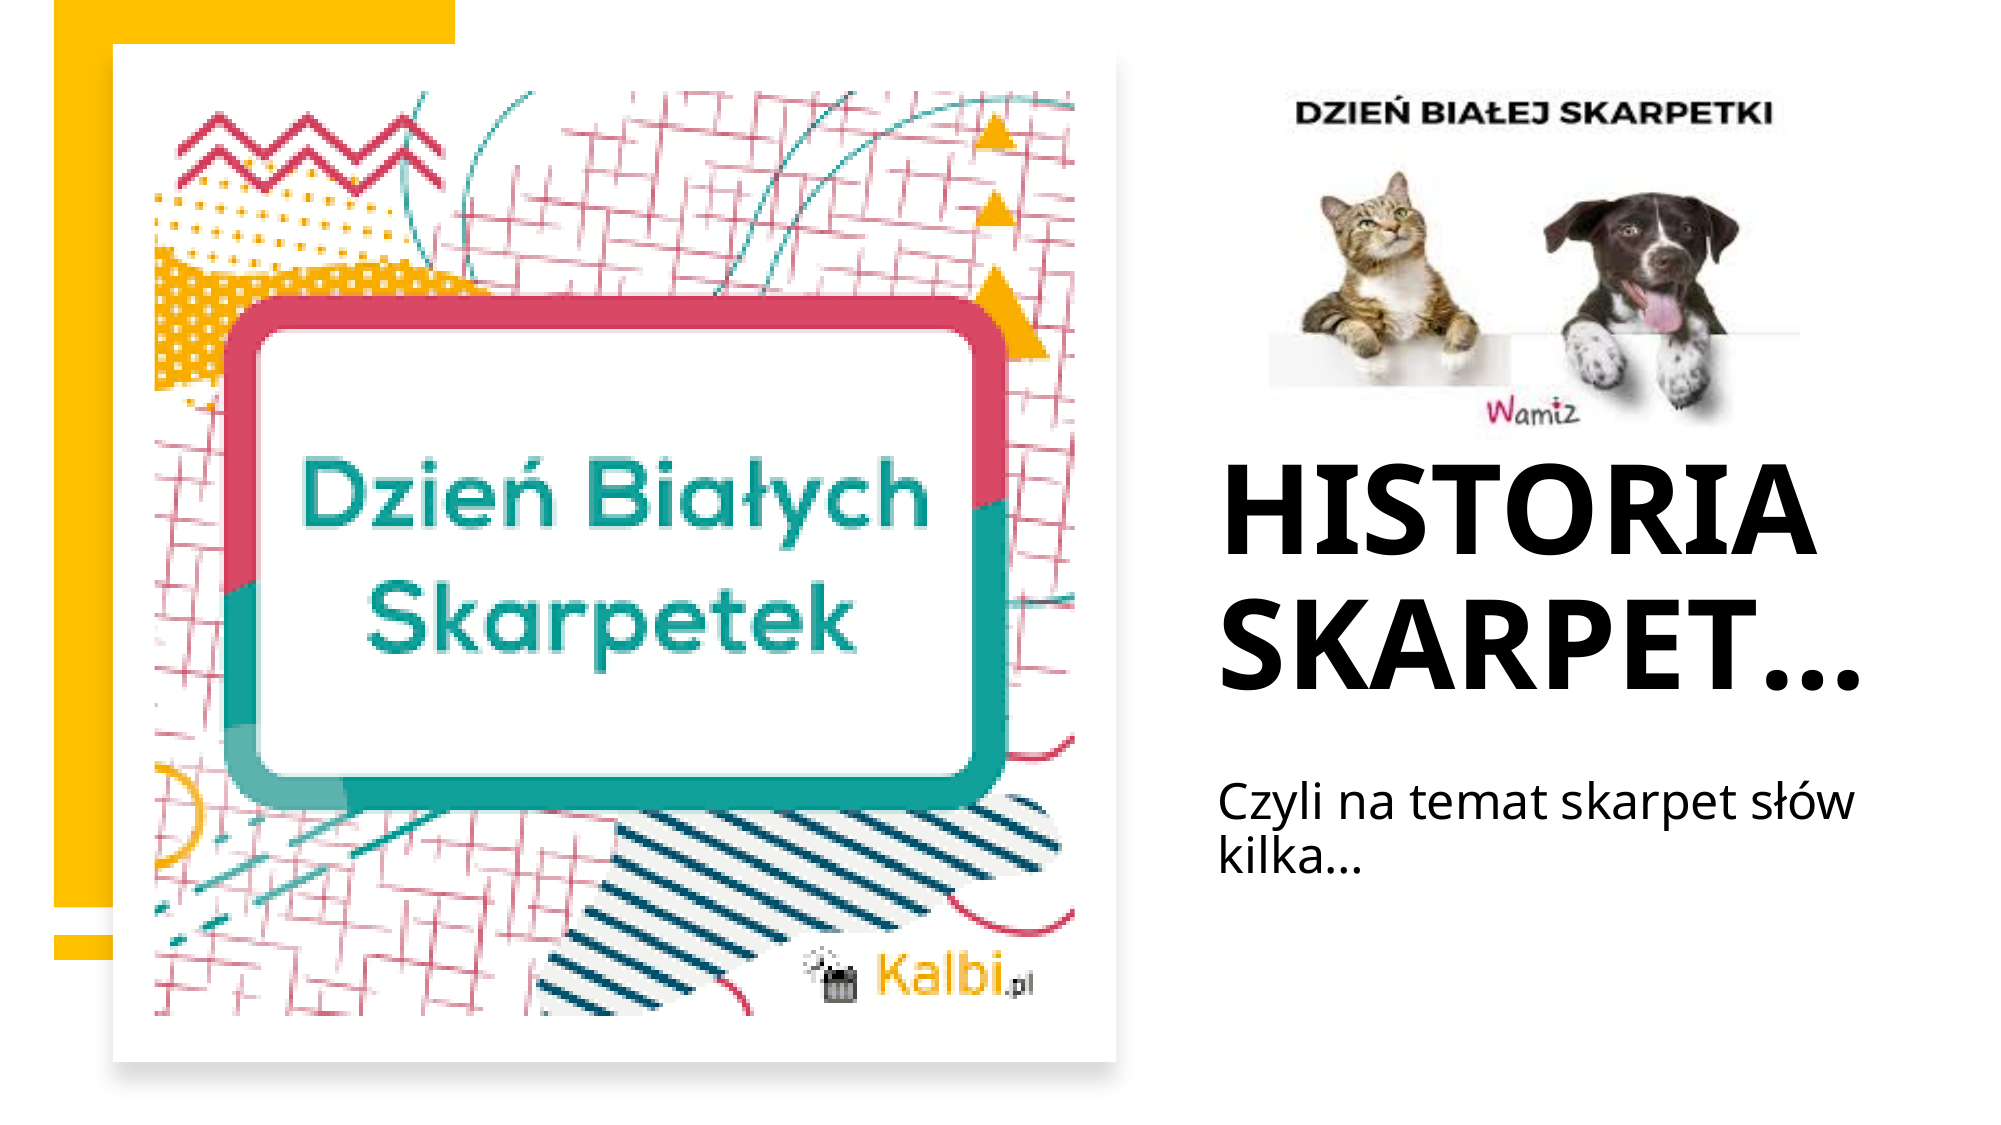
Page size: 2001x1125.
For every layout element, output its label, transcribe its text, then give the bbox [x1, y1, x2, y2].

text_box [53, 0, 456, 948]
text_box [112, 43, 1117, 1063]
picture [1269, 60, 1800, 440]
picture [154, 91, 1075, 1016]
subtitle Czyli na temat skarpet słów kilka… [1202, 768, 1887, 939]
title HISTORIA SKARPET… [1202, 111, 1887, 725]
text_box [0, 0, 2000, 1125]
